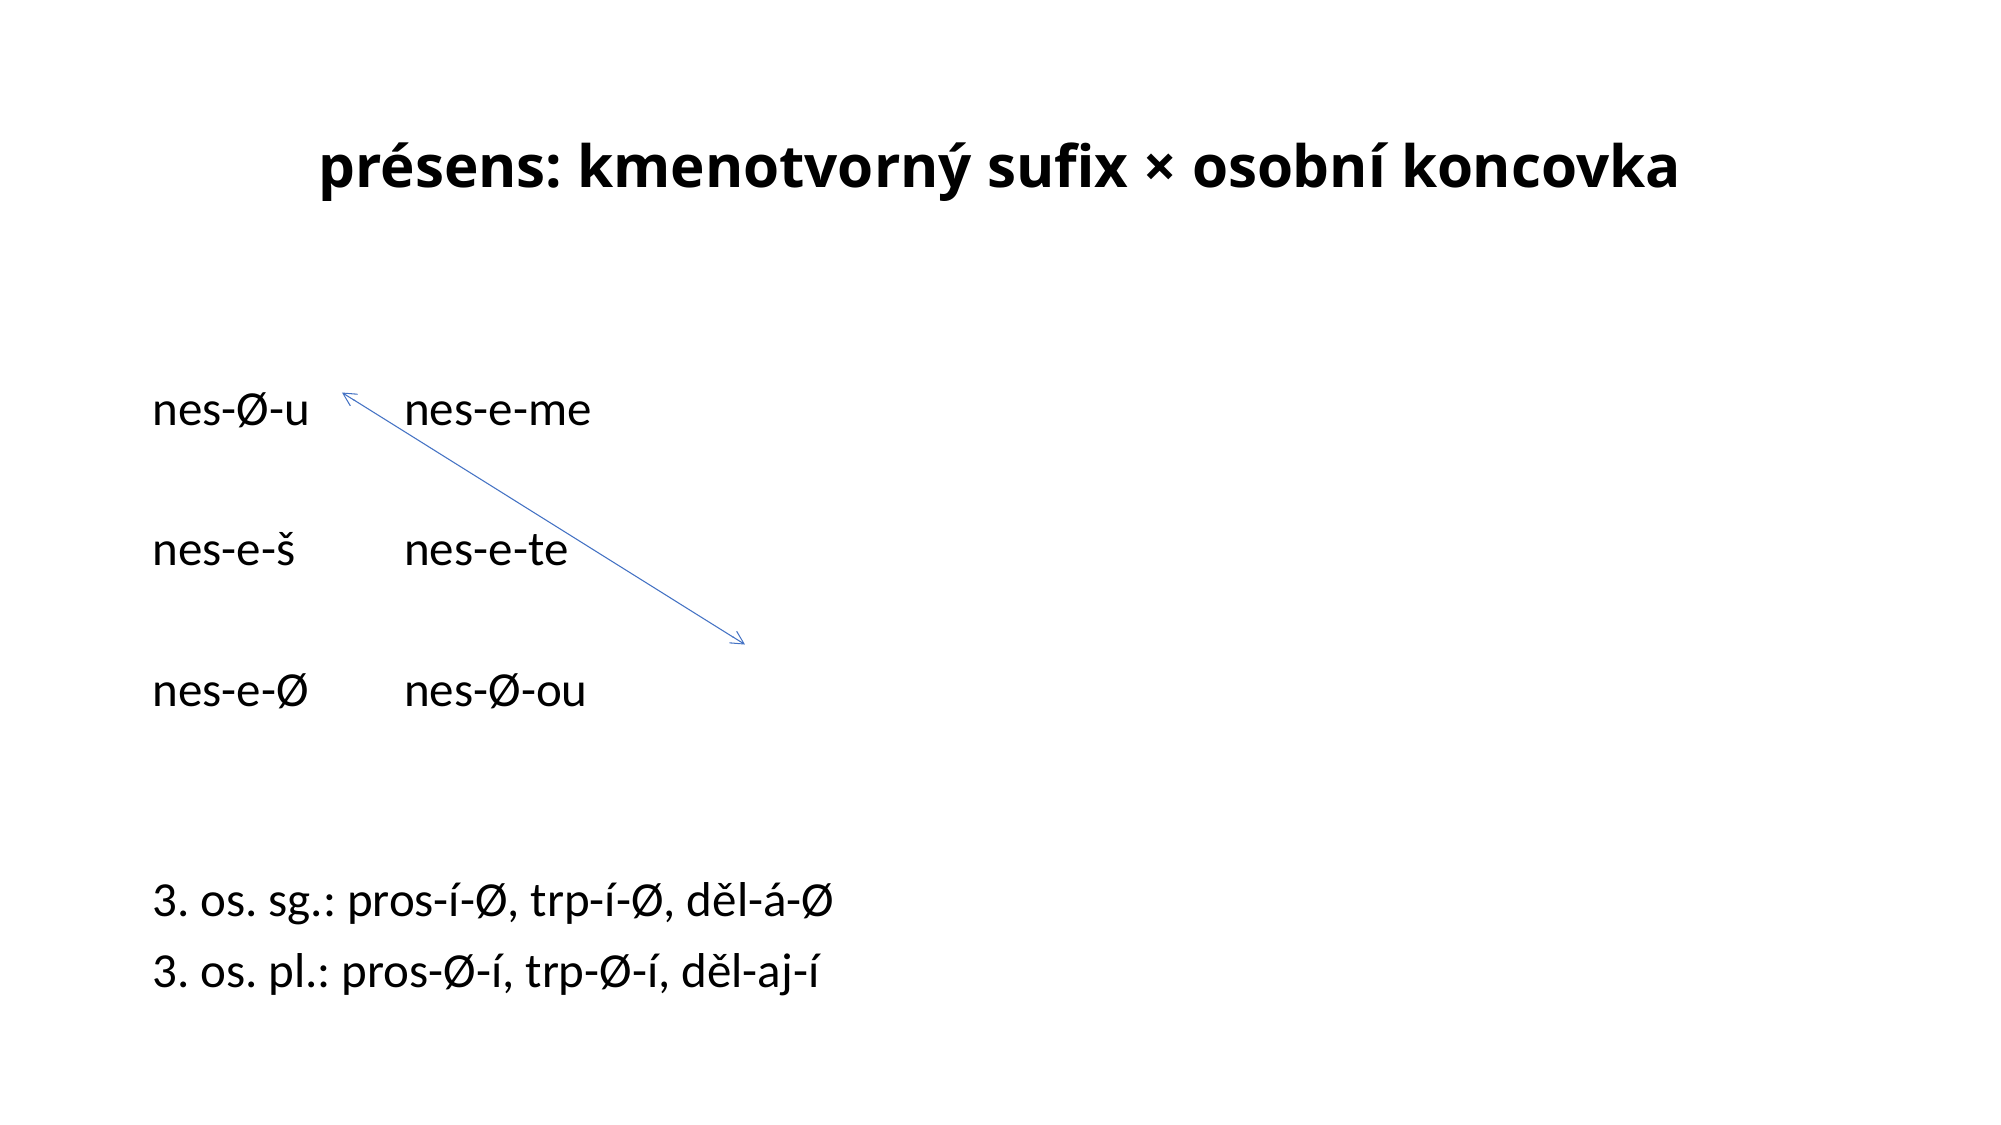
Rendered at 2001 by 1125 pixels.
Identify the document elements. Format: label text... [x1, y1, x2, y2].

list nes-Ø-u nes-e-me nes-e-š nes-e-te nes-e-Ø nes-Ø-ou 3. os. sg.: pros-í-Ø, trp-í-Ø, děl-á-Ø 3. os. pl.: pros-Ø-í, trp-Ø-í, děl-aj-í [137, 299, 1863, 1014]
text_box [341, 392, 746, 645]
title présens: kmenotvorný sufix × osobní koncovka [137, 59, 1863, 278]
